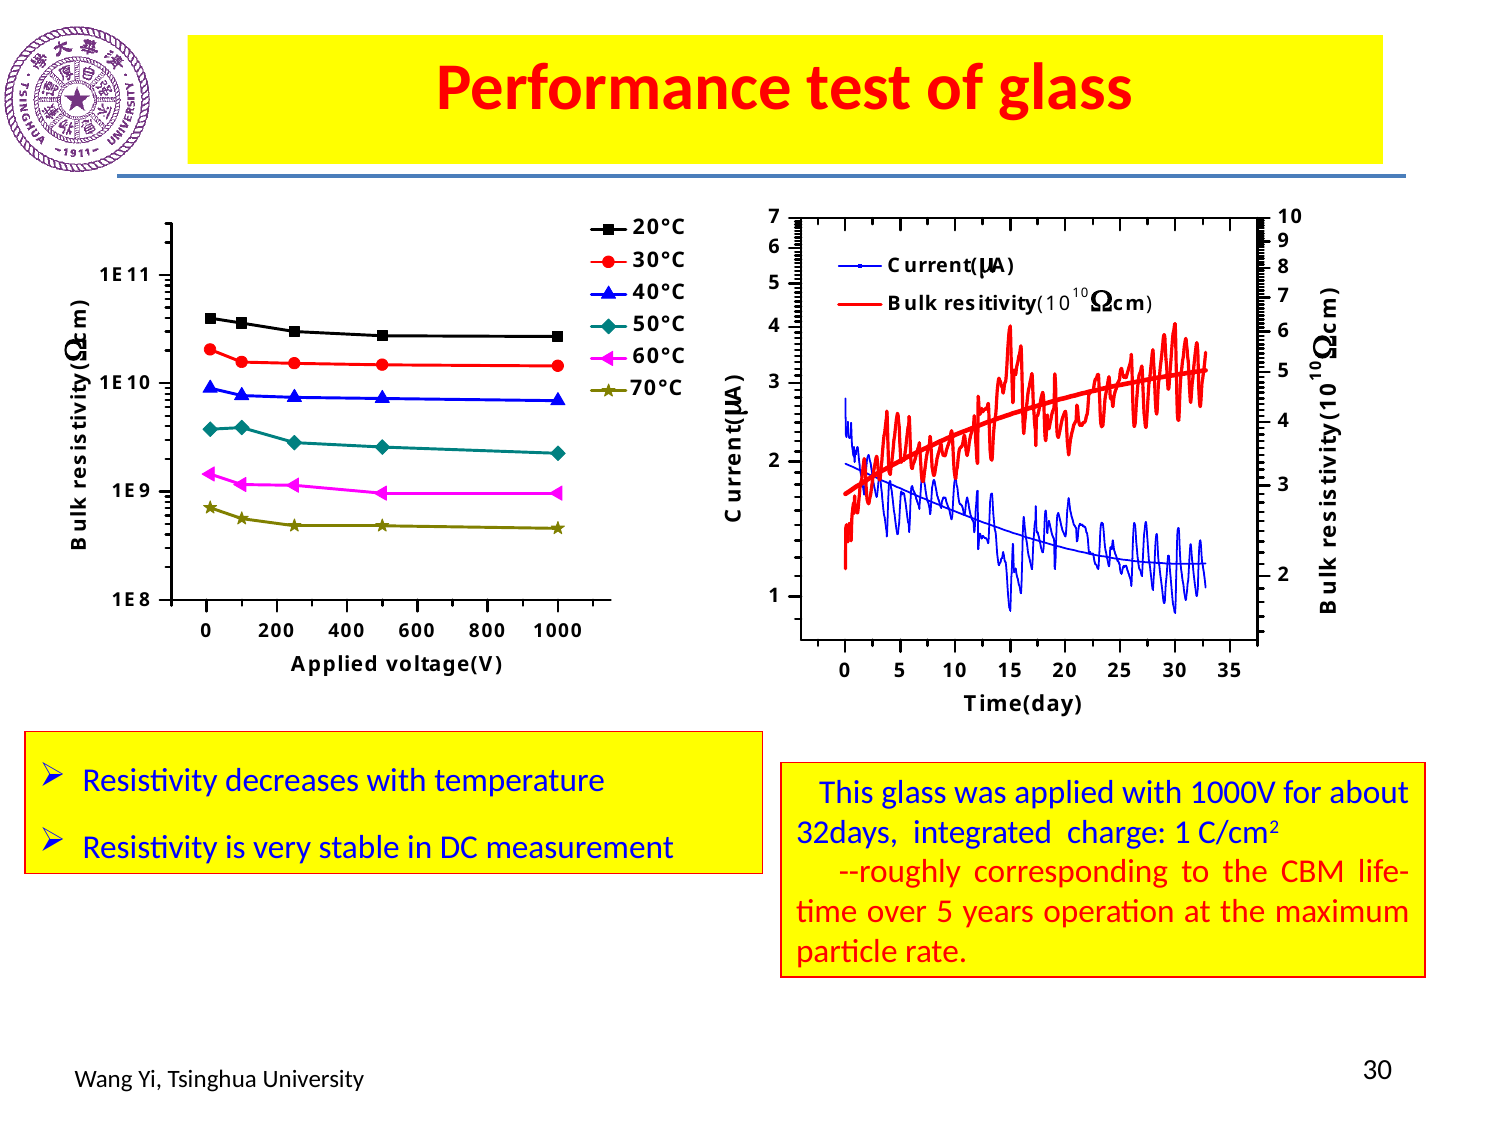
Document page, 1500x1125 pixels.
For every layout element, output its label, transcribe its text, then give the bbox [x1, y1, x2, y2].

slide_number 30 [1347, 1042, 1425, 1103]
text_box This glass was applied with 1000V for about 32days, integrated charge: 1 C/cm2 --roughly corresponding to the CBM life-time over 5 years operation at the maximum particle rate. [781, 762, 1425, 977]
text_box Performance test of glass [187, 35, 1383, 164]
picture [0, 23, 1351, 738]
text_box Resistivity decreases with temperature Resistivity is very stable in DC measurement [24, 731, 763, 874]
